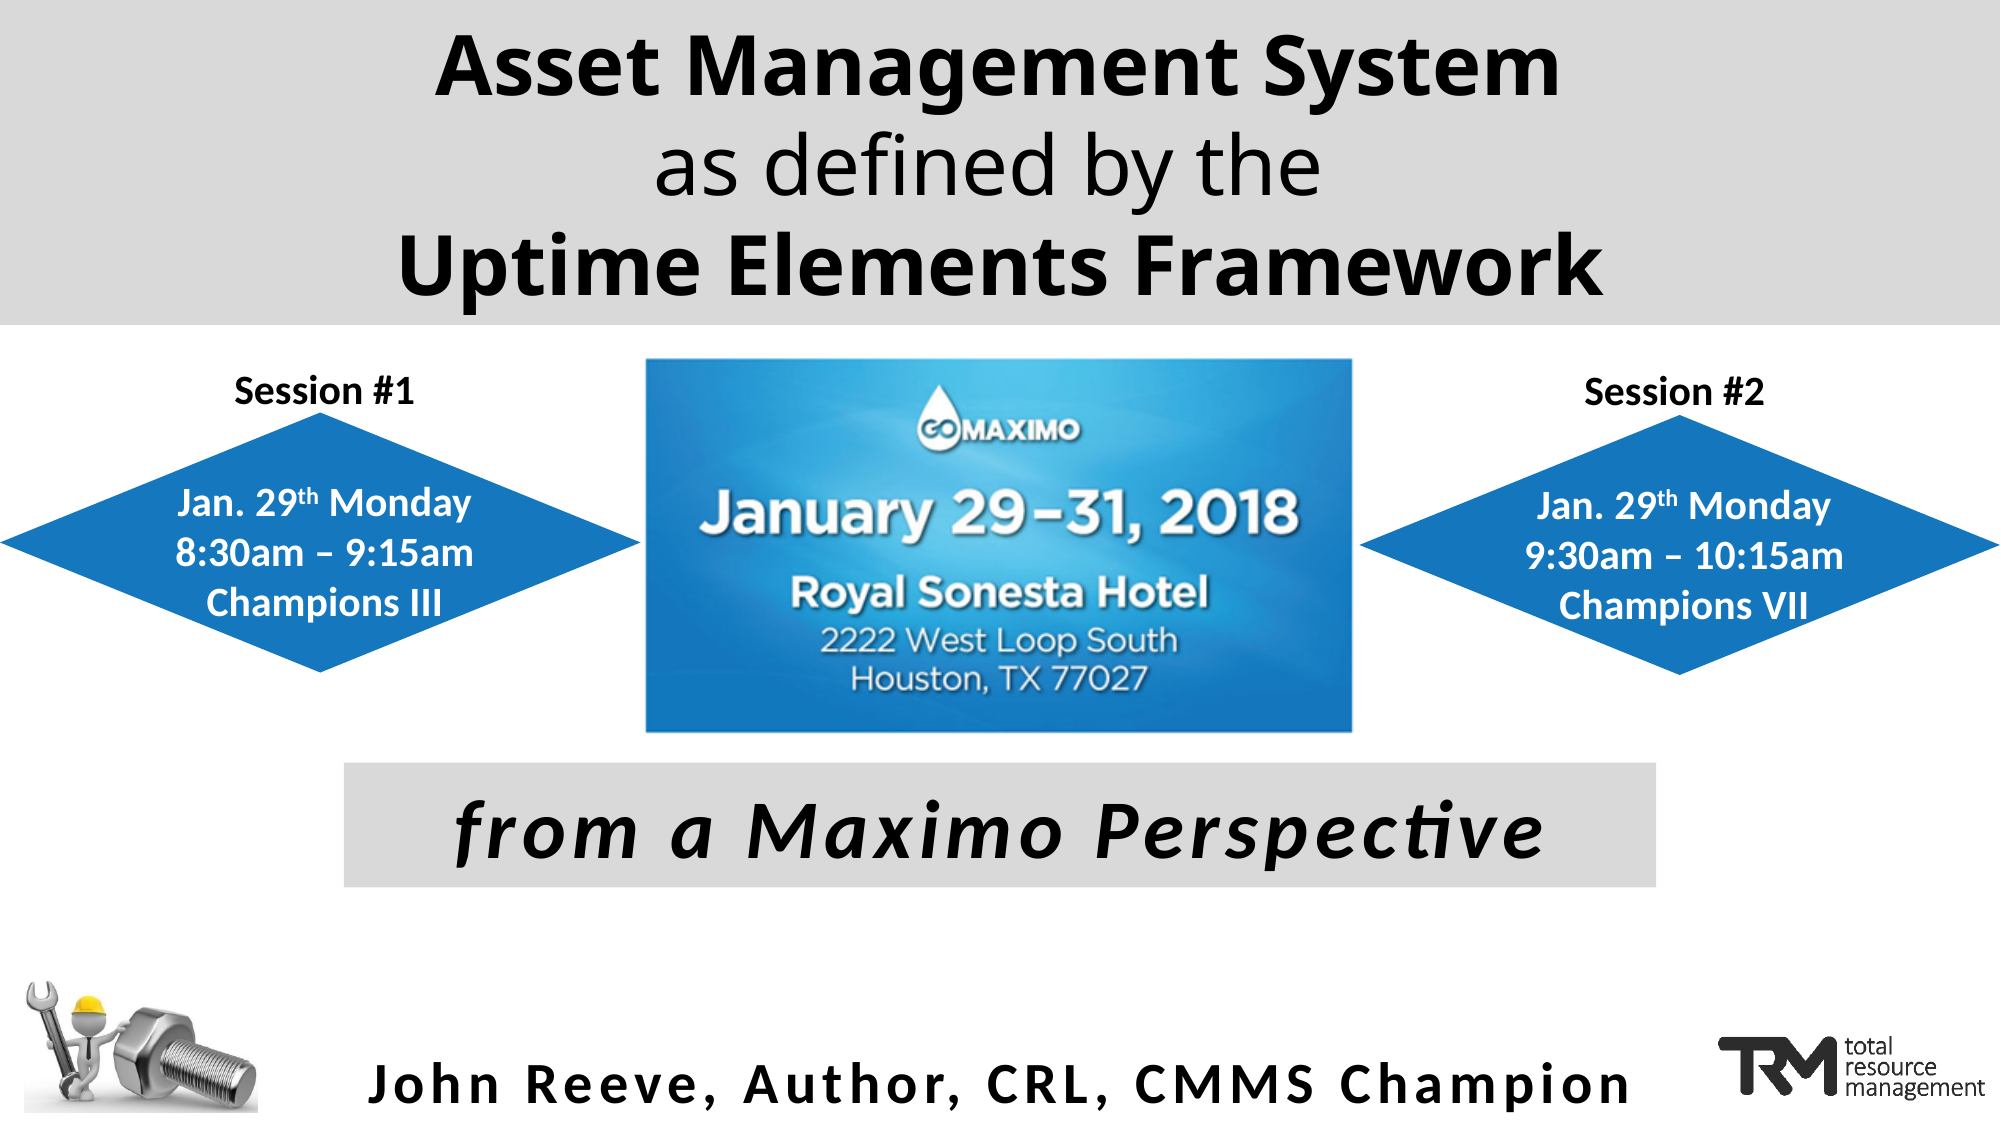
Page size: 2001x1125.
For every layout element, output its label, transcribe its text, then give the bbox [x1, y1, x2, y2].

picture [24, 981, 258, 1113]
picture [1717, 1034, 1988, 1101]
text_box from a Maximo Perspective [343, 762, 1657, 888]
text_box Asset Management System as defined by the Uptime Elements Framework [0, 0, 2000, 325]
text_box Session #1 [137, 362, 513, 410]
text_box Session #2 [1487, 363, 1863, 413]
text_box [1359, 414, 2000, 676]
text_box John Reeve, Author, CRL, CMMS Champion [312, 1034, 1688, 1125]
picture [640, 354, 1360, 738]
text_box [0, 412, 641, 673]
text_box [1487, 362, 1938, 413]
